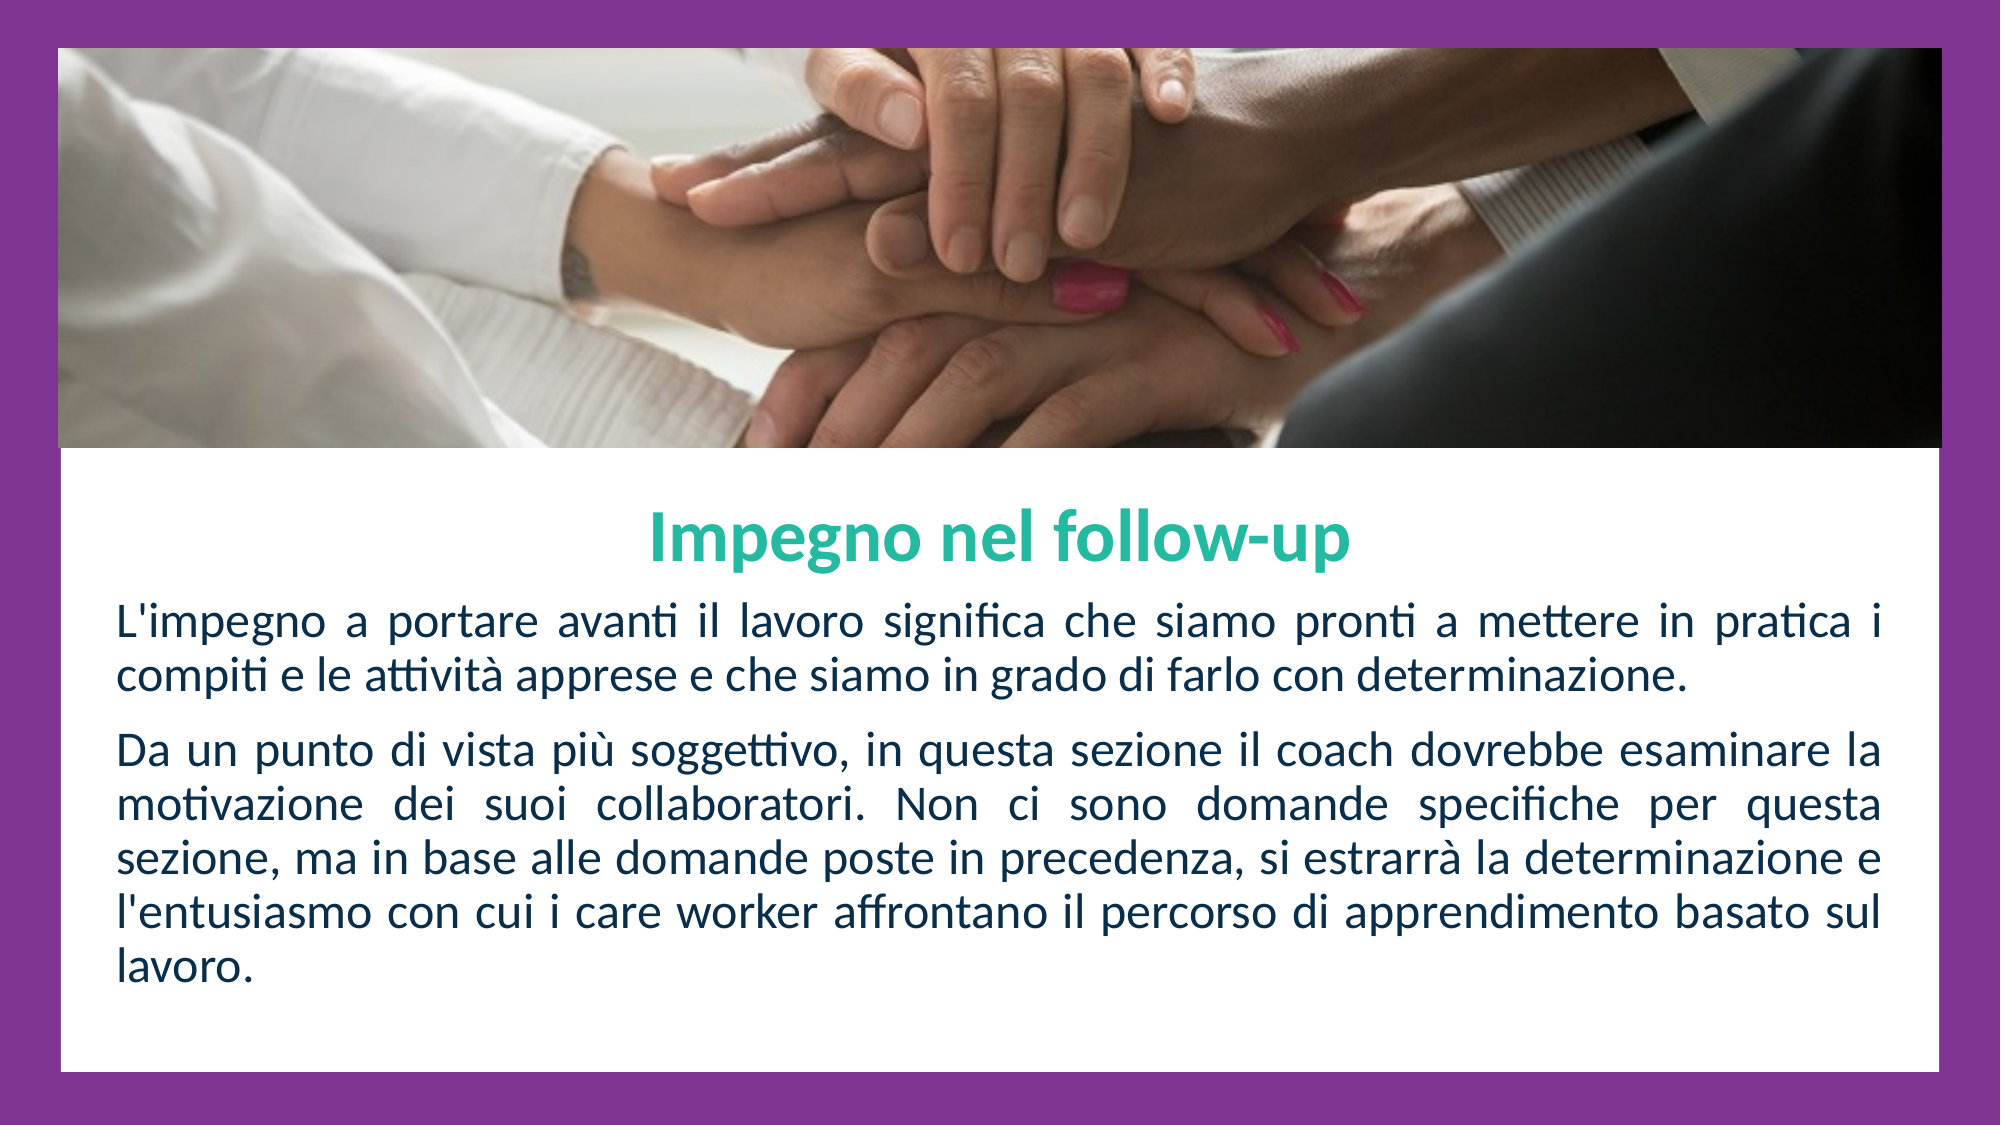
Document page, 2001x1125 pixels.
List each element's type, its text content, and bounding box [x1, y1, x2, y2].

picture [57, 47, 1942, 448]
list Impegno nel follow-up [460, 489, 1540, 563]
list L'impegno a portare avanti il lavoro significa che siamo pronti a mettere in pratica i compiti e le attività apprese e che siamo in grado di farlo con determinazione. Da un punto di vista più soggettivo, in questa sezione il coach dovrebbe esaminare la motivazione dei suoi collaboratori. Non ci sono domande specifiche per questa sezione, ma in base alle domande poste in precedenza, si estrarrà la determinazione e l'entusiasmo con cui i care worker affrontano il percorso di apprendimento basato sul lavoro. [101, 586, 1899, 924]
